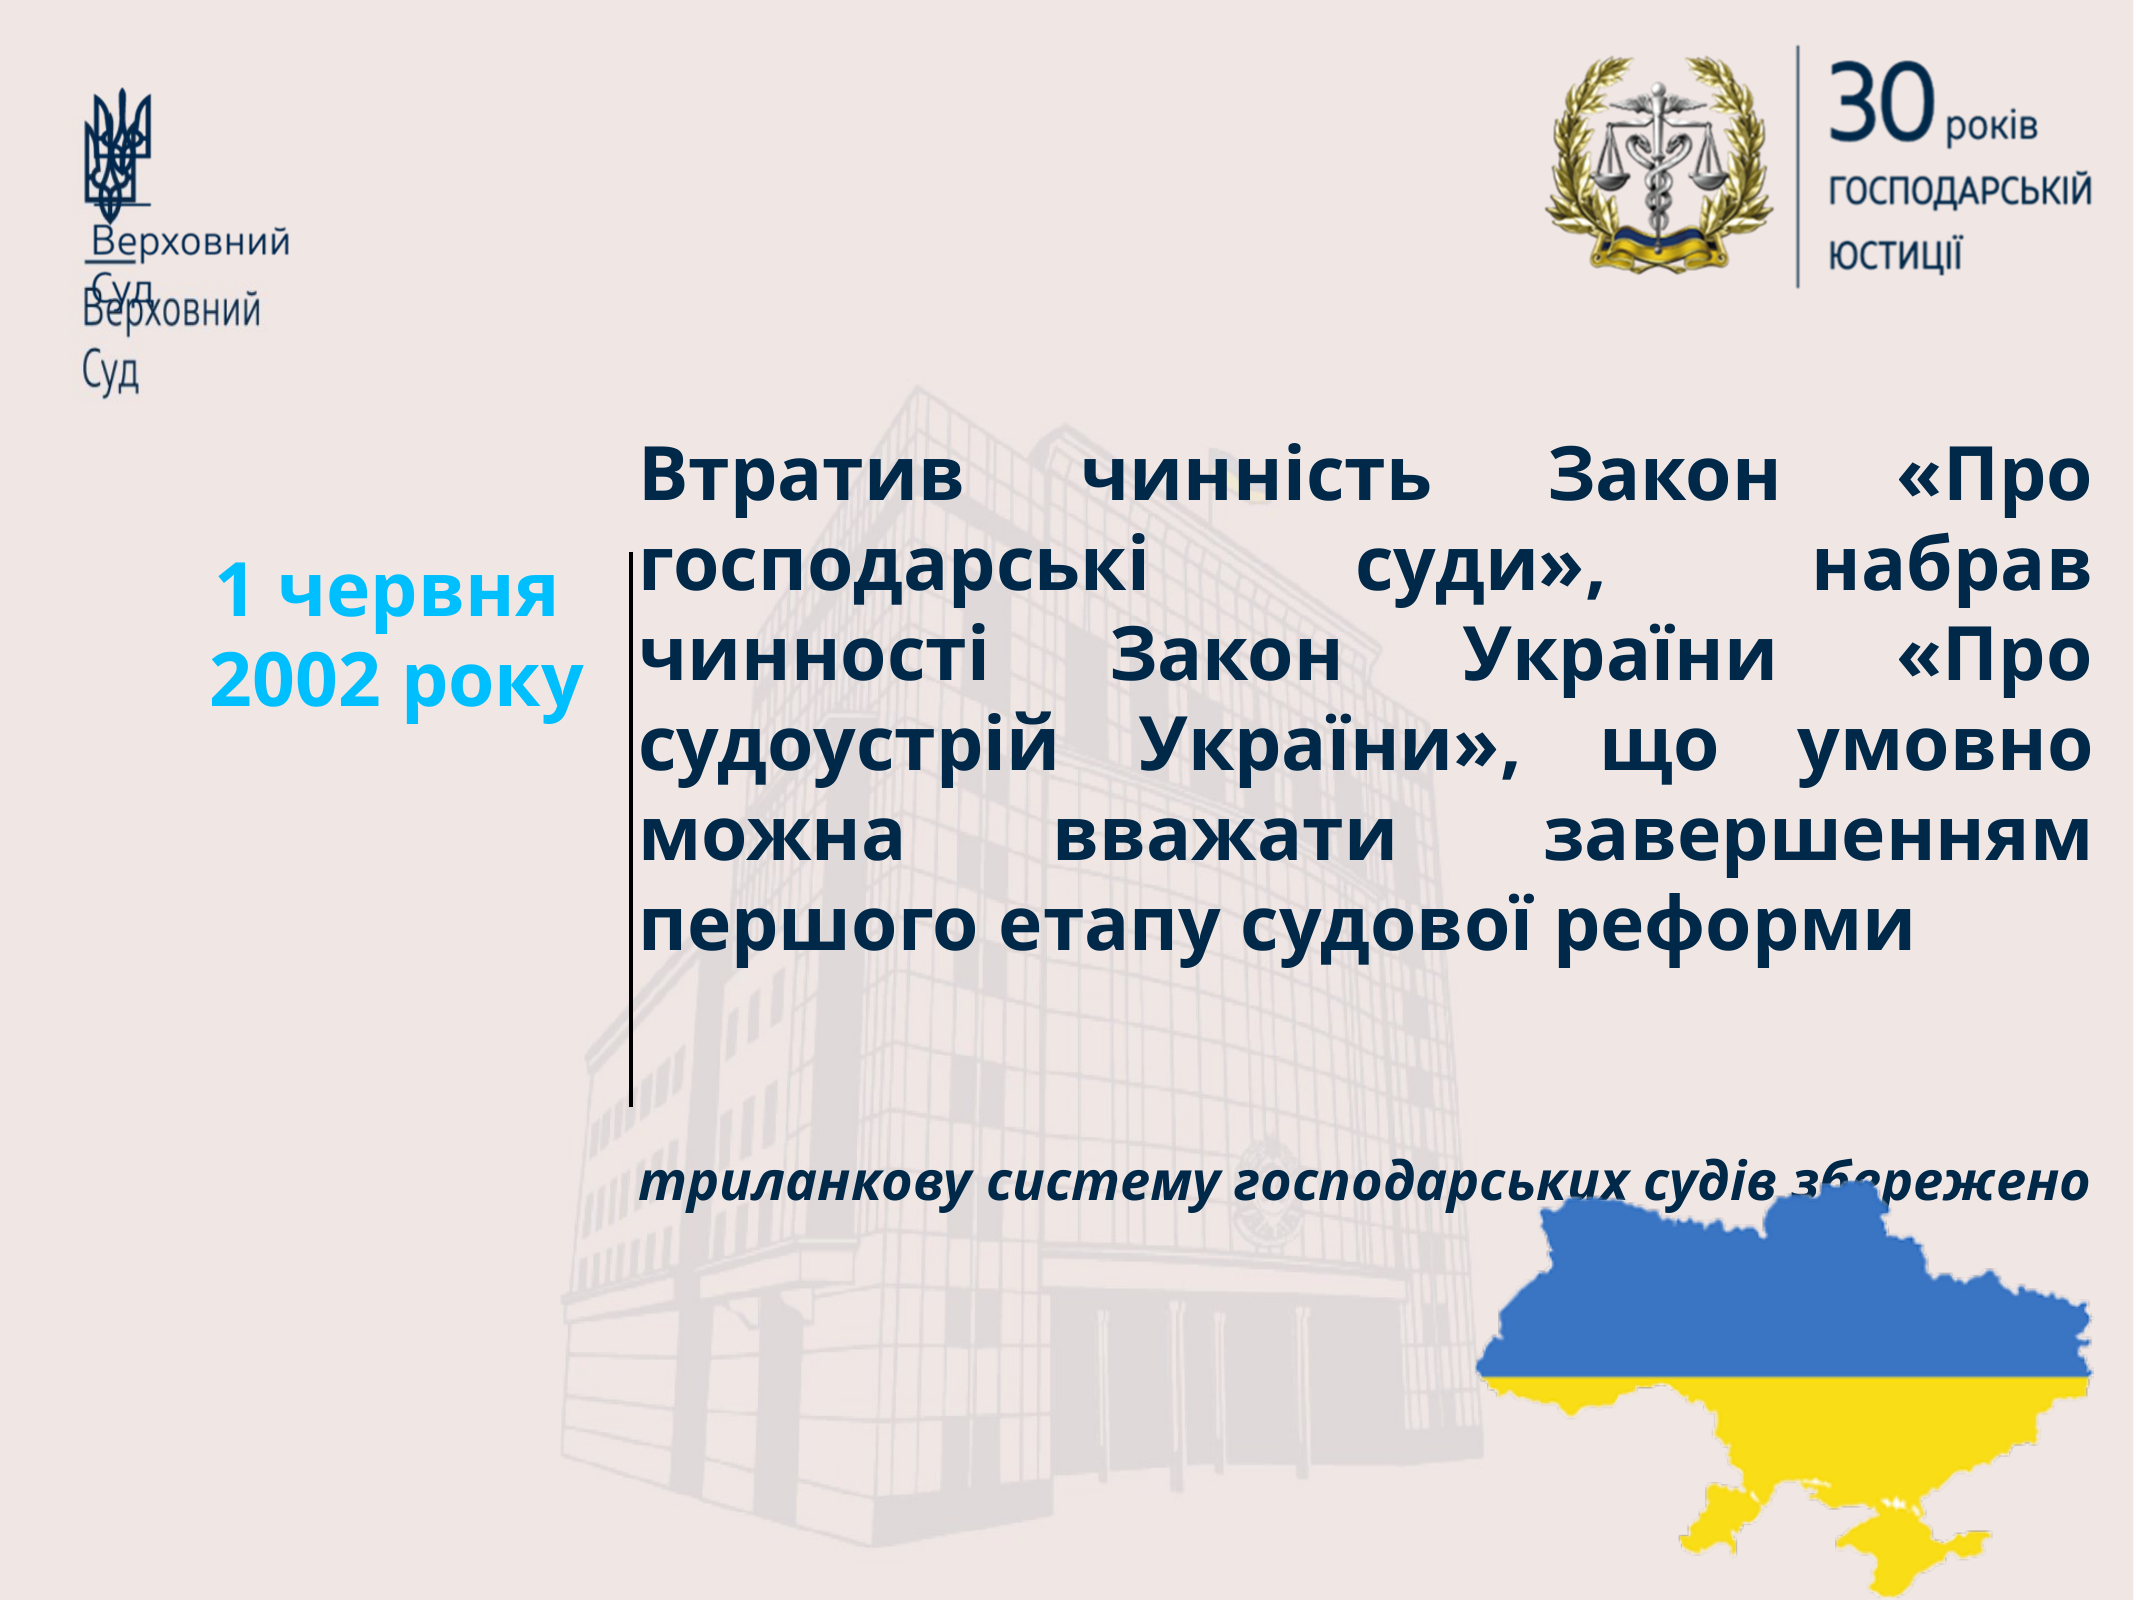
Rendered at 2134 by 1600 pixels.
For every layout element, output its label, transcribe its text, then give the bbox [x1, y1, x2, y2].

text_box 1 червня 2002 року [178, 533, 616, 730]
text_box Втратив чинність Закон «Про господарські суди», набрав чинності Закон України «Про судоустрій України», що умовно можна вважати завершенням першого етапу судової реформи триланкову систему господарських судів збережено [630, 417, 2103, 1220]
picture [0, 0, 2134, 1600]
